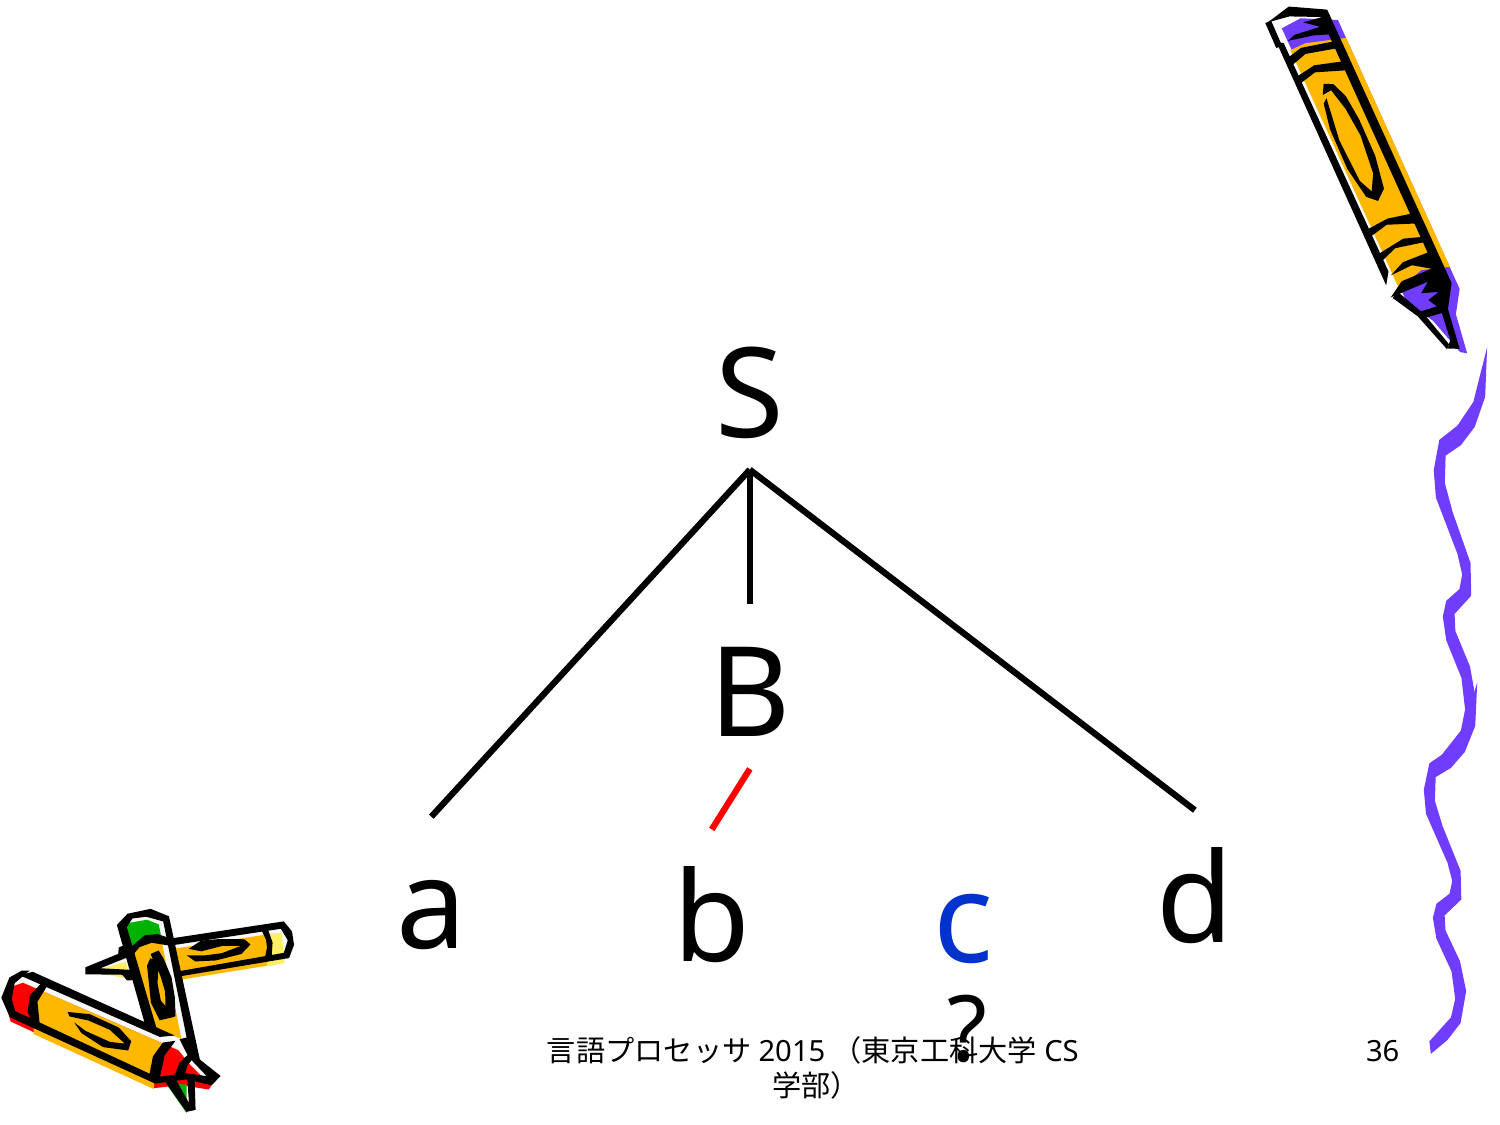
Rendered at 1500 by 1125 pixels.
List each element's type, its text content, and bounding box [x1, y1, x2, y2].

text_box d [1112, 810, 1278, 975]
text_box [749, 469, 1196, 811]
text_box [431, 469, 748, 817]
text_box ? [896, 962, 1039, 1024]
slide_number 36 [1101, 1024, 1415, 1101]
text_box c [881, 829, 1047, 995]
text_box b [629, 829, 795, 995]
footer 言語プロセッサ2015（東京工科大学CS学部） [520, 1024, 1101, 1101]
text_box a [348, 816, 514, 982]
text_box S [667, 304, 833, 468]
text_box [711, 768, 751, 830]
